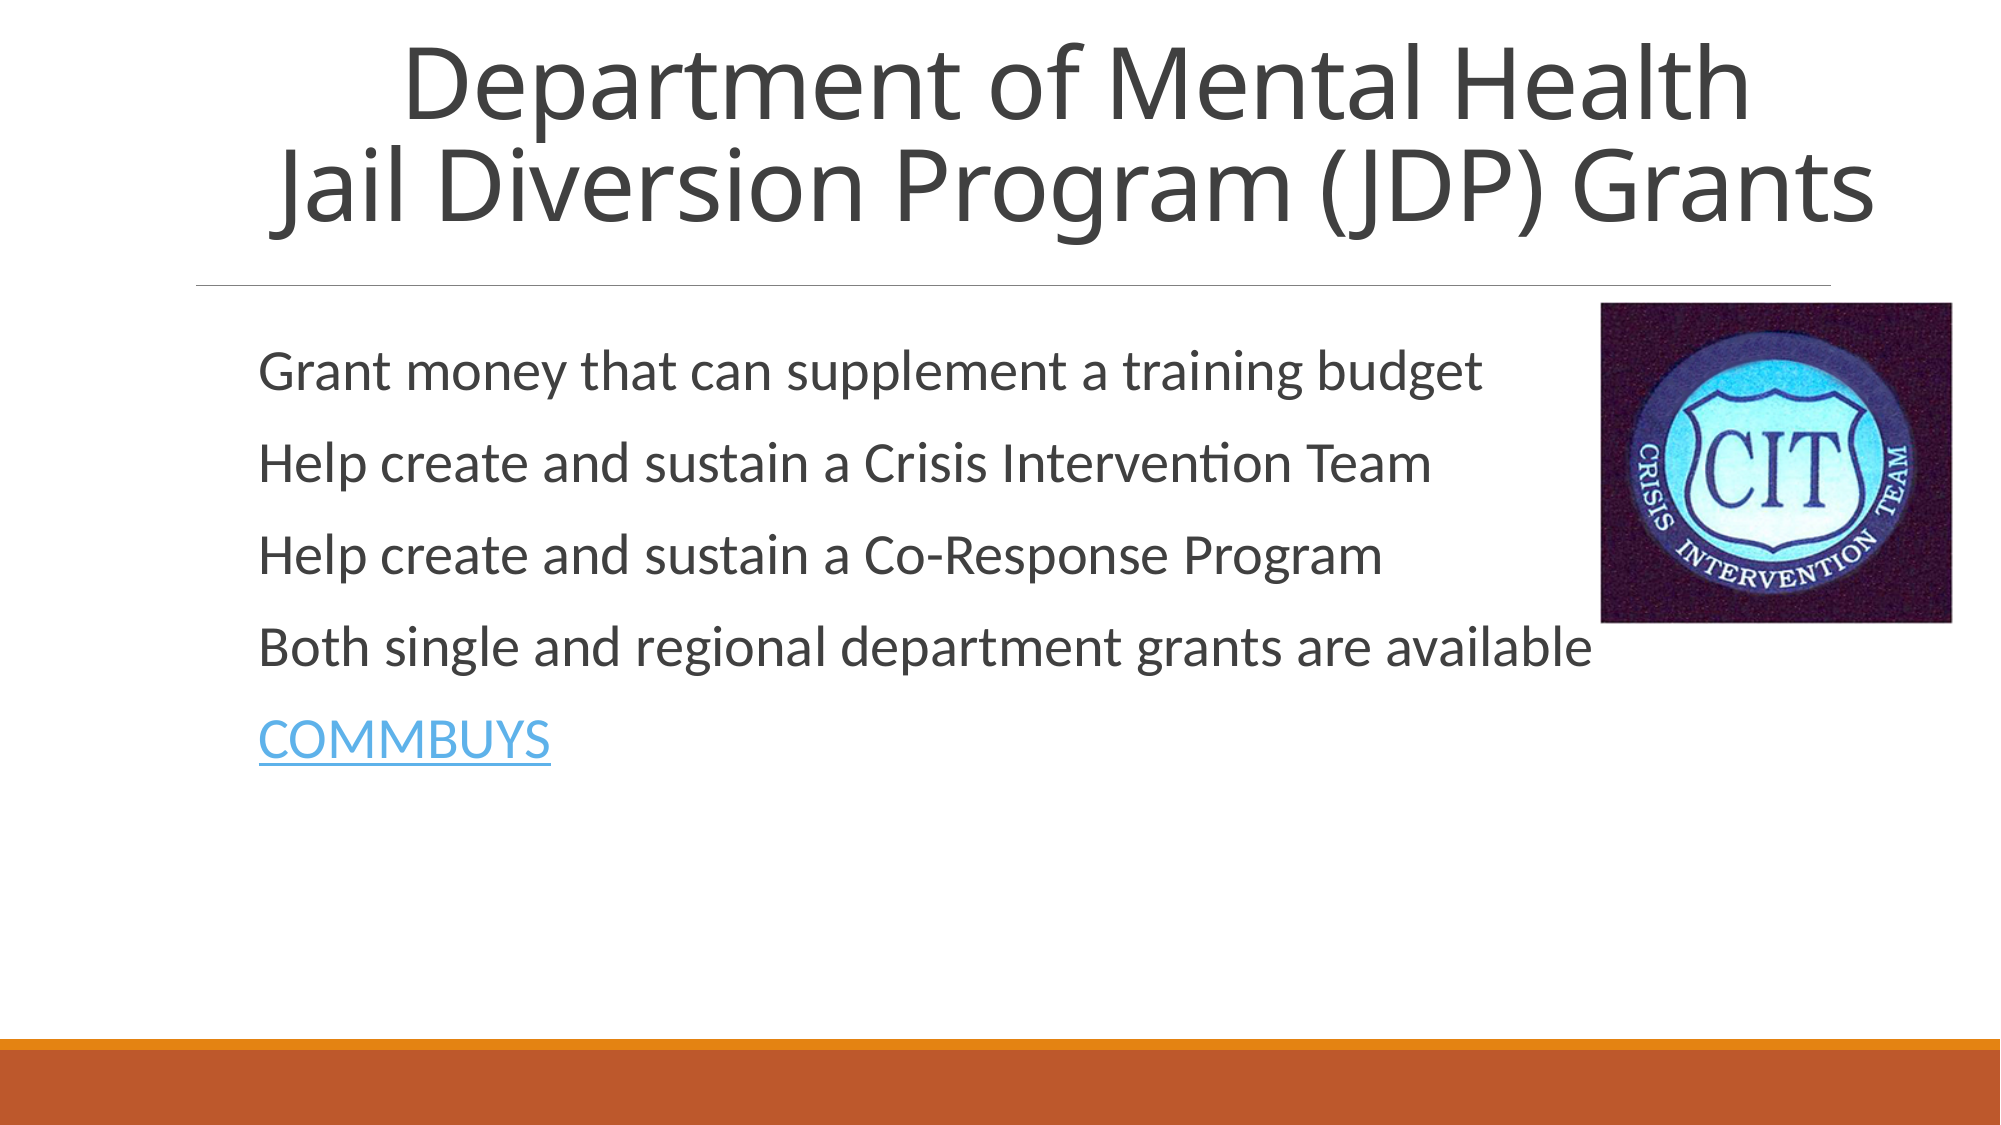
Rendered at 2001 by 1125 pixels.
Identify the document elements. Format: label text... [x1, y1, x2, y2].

picture [1599, 302, 1954, 625]
list Grant money that can supplement a training budget Help create and sustain a Crisis Intervention Team Help create and sustain a Co-Response Program Both single and regional department grants are available COMMBUYS [243, 332, 1887, 950]
title Department of Mental Health Jail Diversion Program (JDP) Grants [256, 11, 1900, 250]
